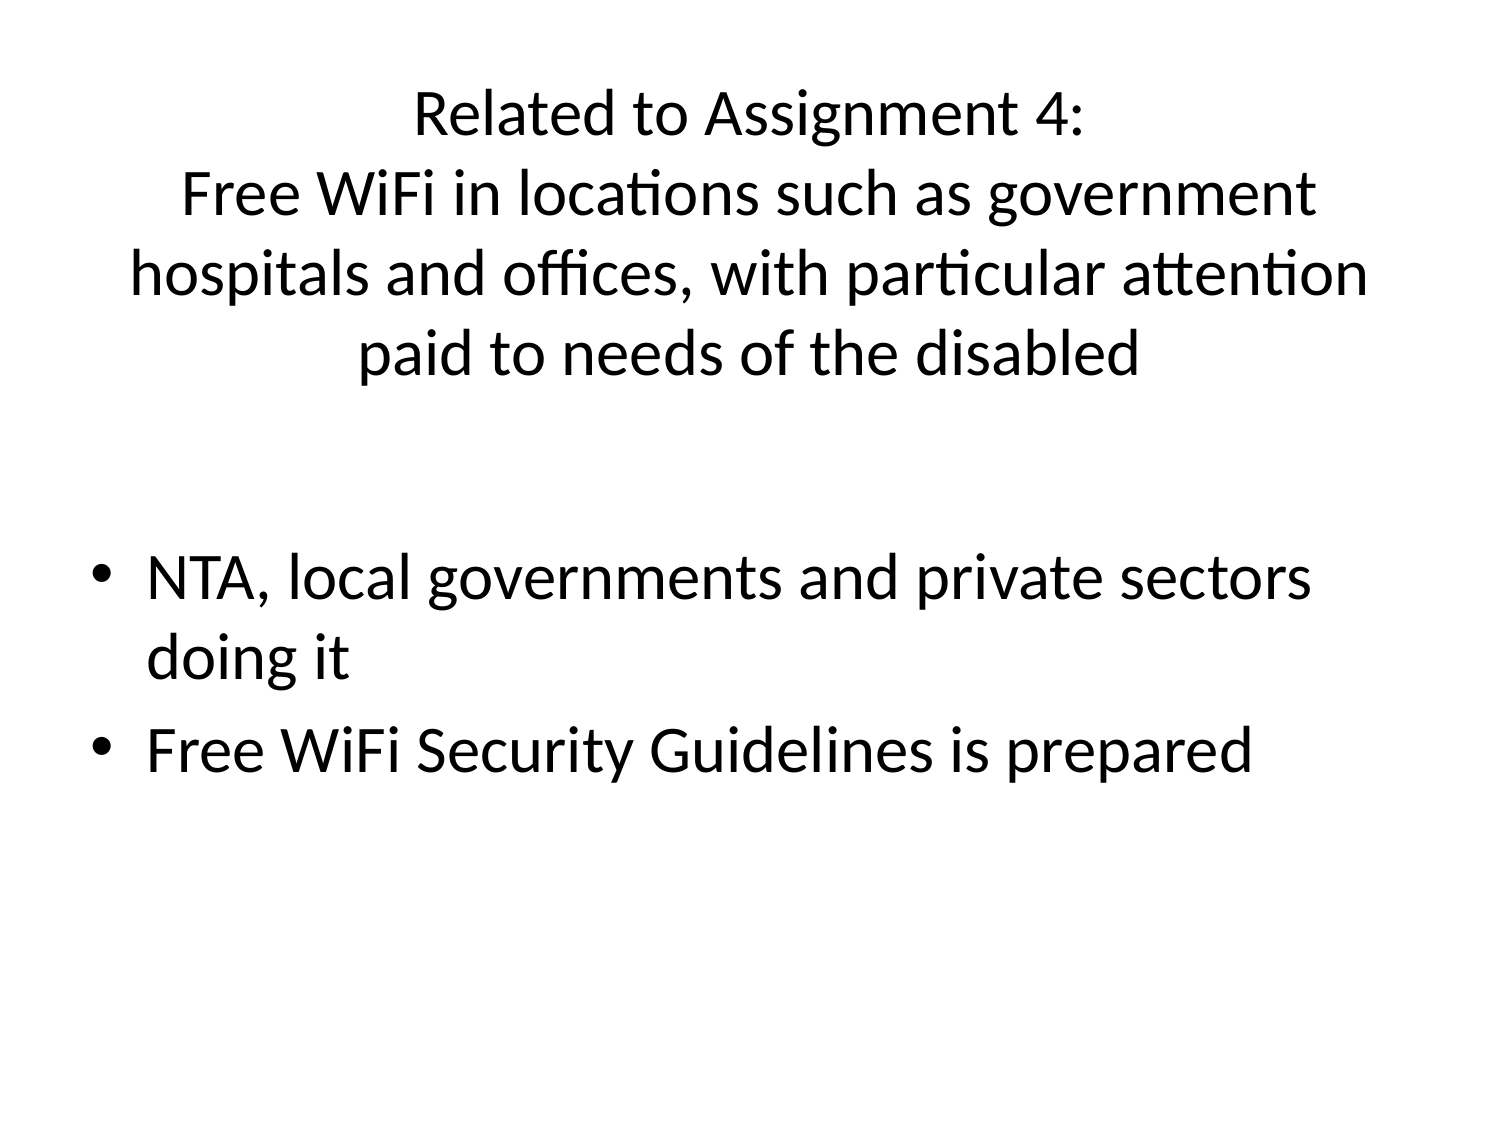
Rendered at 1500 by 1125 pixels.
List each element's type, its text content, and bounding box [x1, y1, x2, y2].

list NTA, local governments and private sectors doing it Free WiFi Security Guidelines is prepared [75, 525, 1425, 1005]
title Related to Assignment 4: Free WiFi in locations such as government hospitals and offices, with particular attention paid to needs of the disabled [75, 45, 1425, 413]
